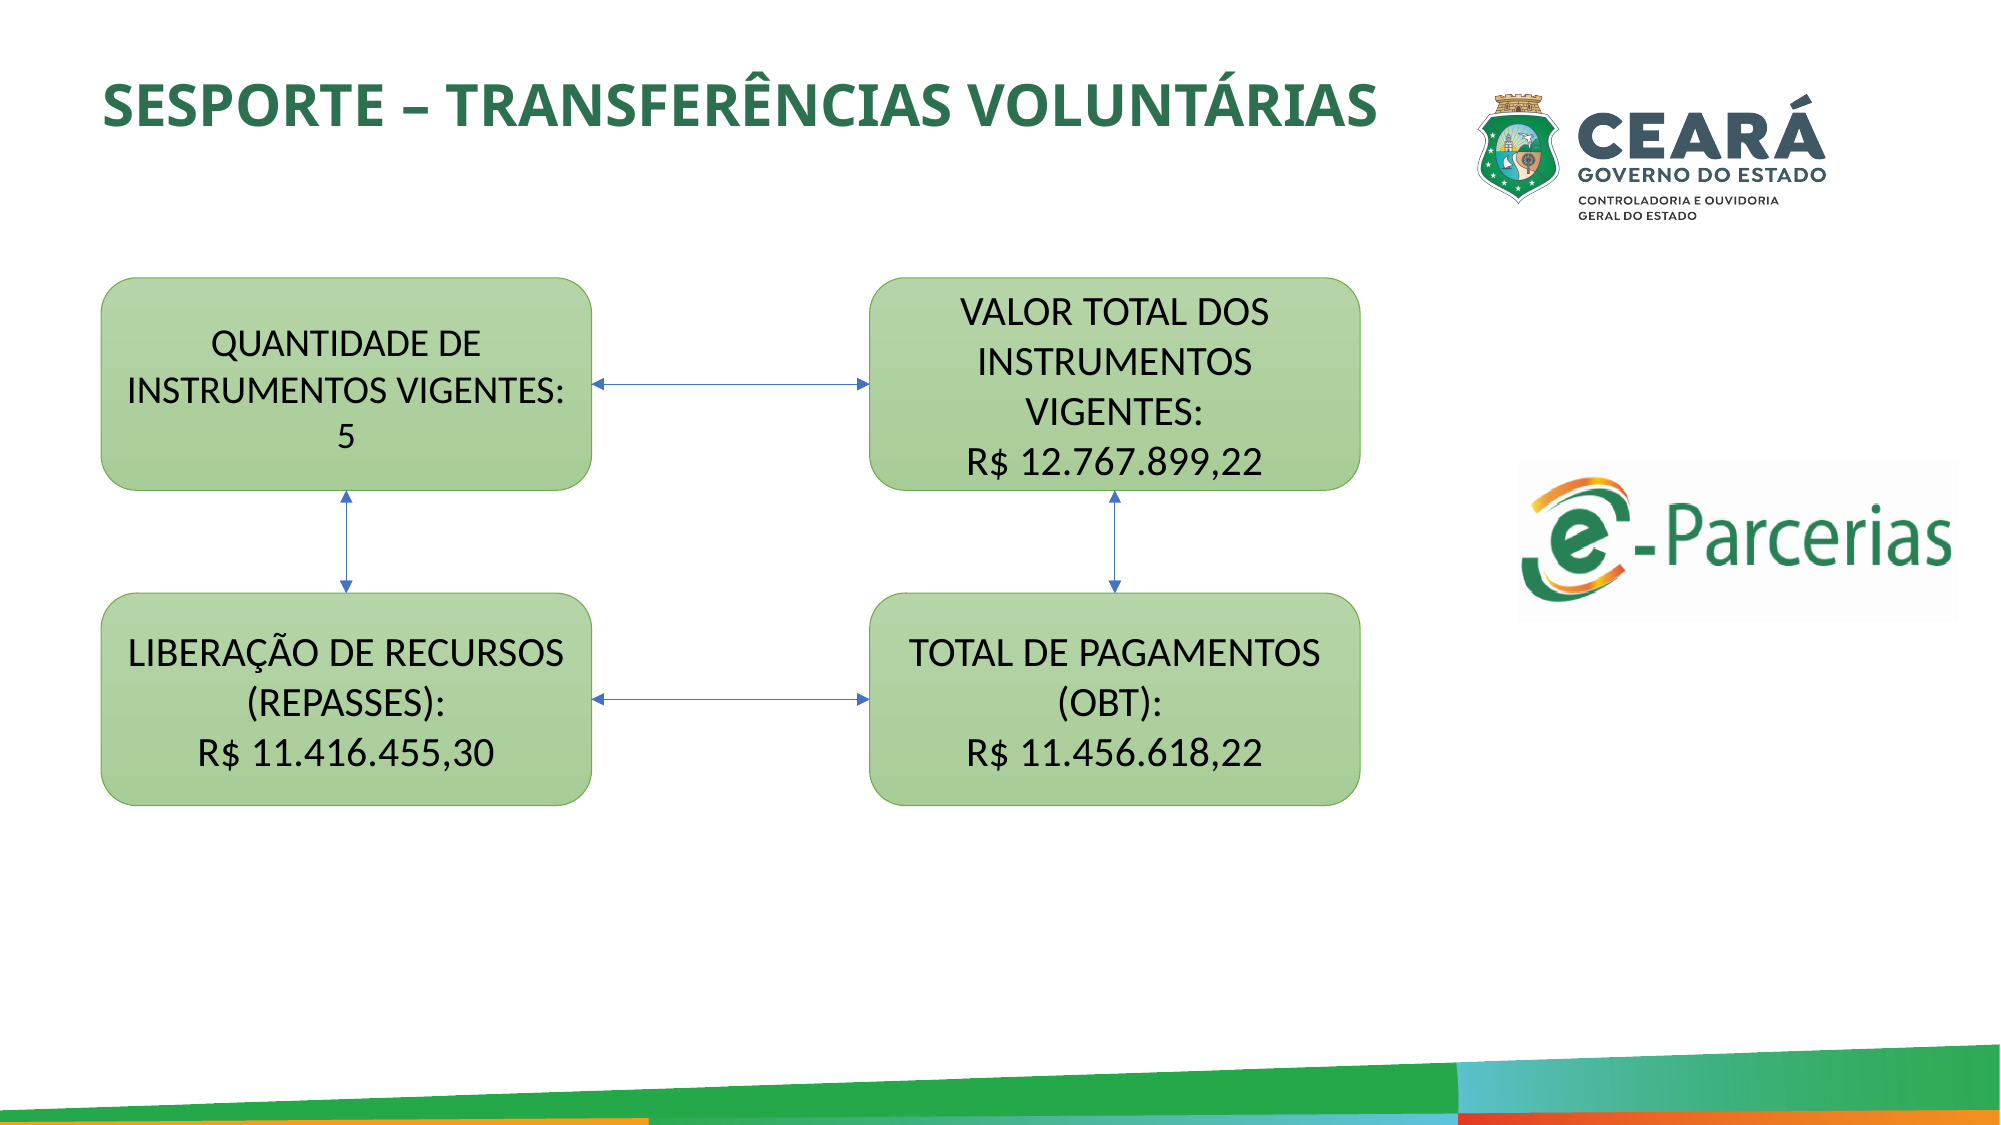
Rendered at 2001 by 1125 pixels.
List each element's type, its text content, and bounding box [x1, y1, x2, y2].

text_box LIBERAÇÃO DE RECURSOS (REPASSES): R$ 11.416.455,30 [100, 592, 593, 807]
picture [0, 1044, 2000, 1125]
picture [1518, 461, 1958, 622]
text_box SESPORTE – TRANSFERÊNCIAS VOLUNTÁRIAS [87, 61, 1447, 146]
text_box QUANTIDADE DE INSTRUMENTOS VIGENTES: 5 [100, 277, 593, 491]
text_box TOTAL DE PAGAMENTOS (OBT): R$ 11.456.618,22 [869, 592, 1361, 807]
text_box VALOR TOTAL DOS INSTRUMENTOS VIGENTES: R$ 12.767.899,22 [869, 277, 1361, 491]
picture [1447, 61, 1857, 255]
